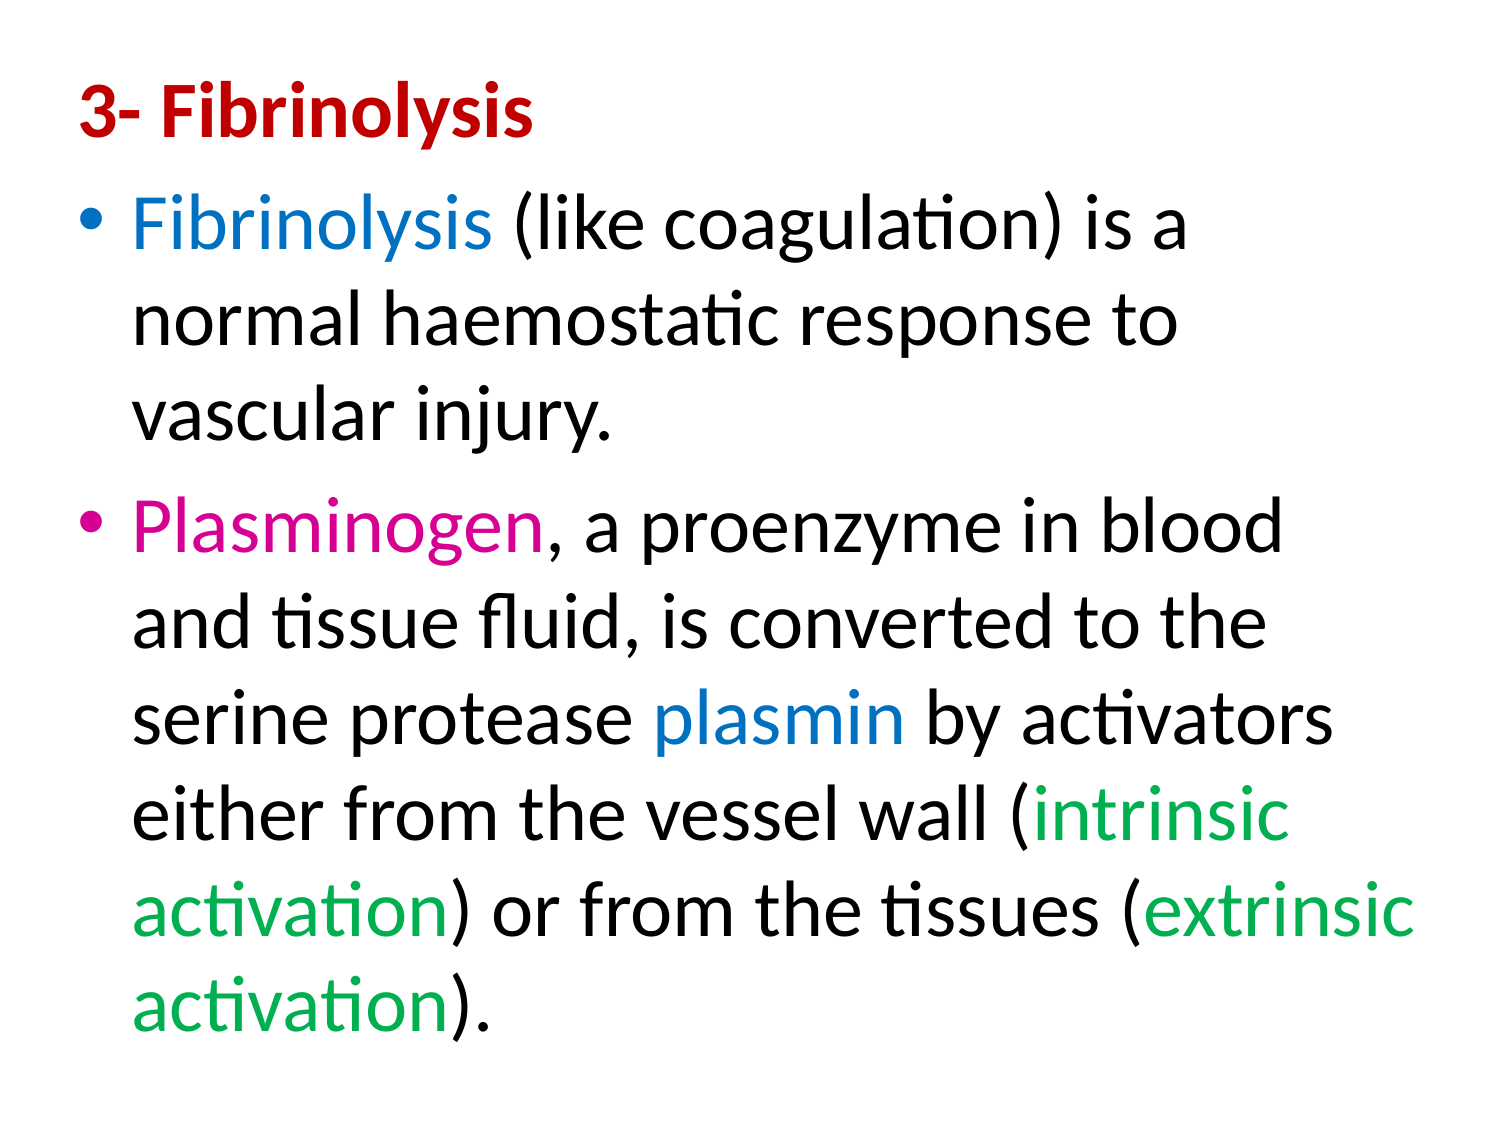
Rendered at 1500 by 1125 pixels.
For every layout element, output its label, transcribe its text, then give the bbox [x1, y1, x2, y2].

list 3- Fibrinolysis Fibrinolysis (like coagulation) is a normal haemostatic response to vascular injury. Plasminogen, a proenzyme in blood and tissue fluid, is converted to the serine protease plasmin by activators either from the vessel wall (intrinsic activation) or from the tissues (extrinsic activation). [62, 50, 1438, 1063]
